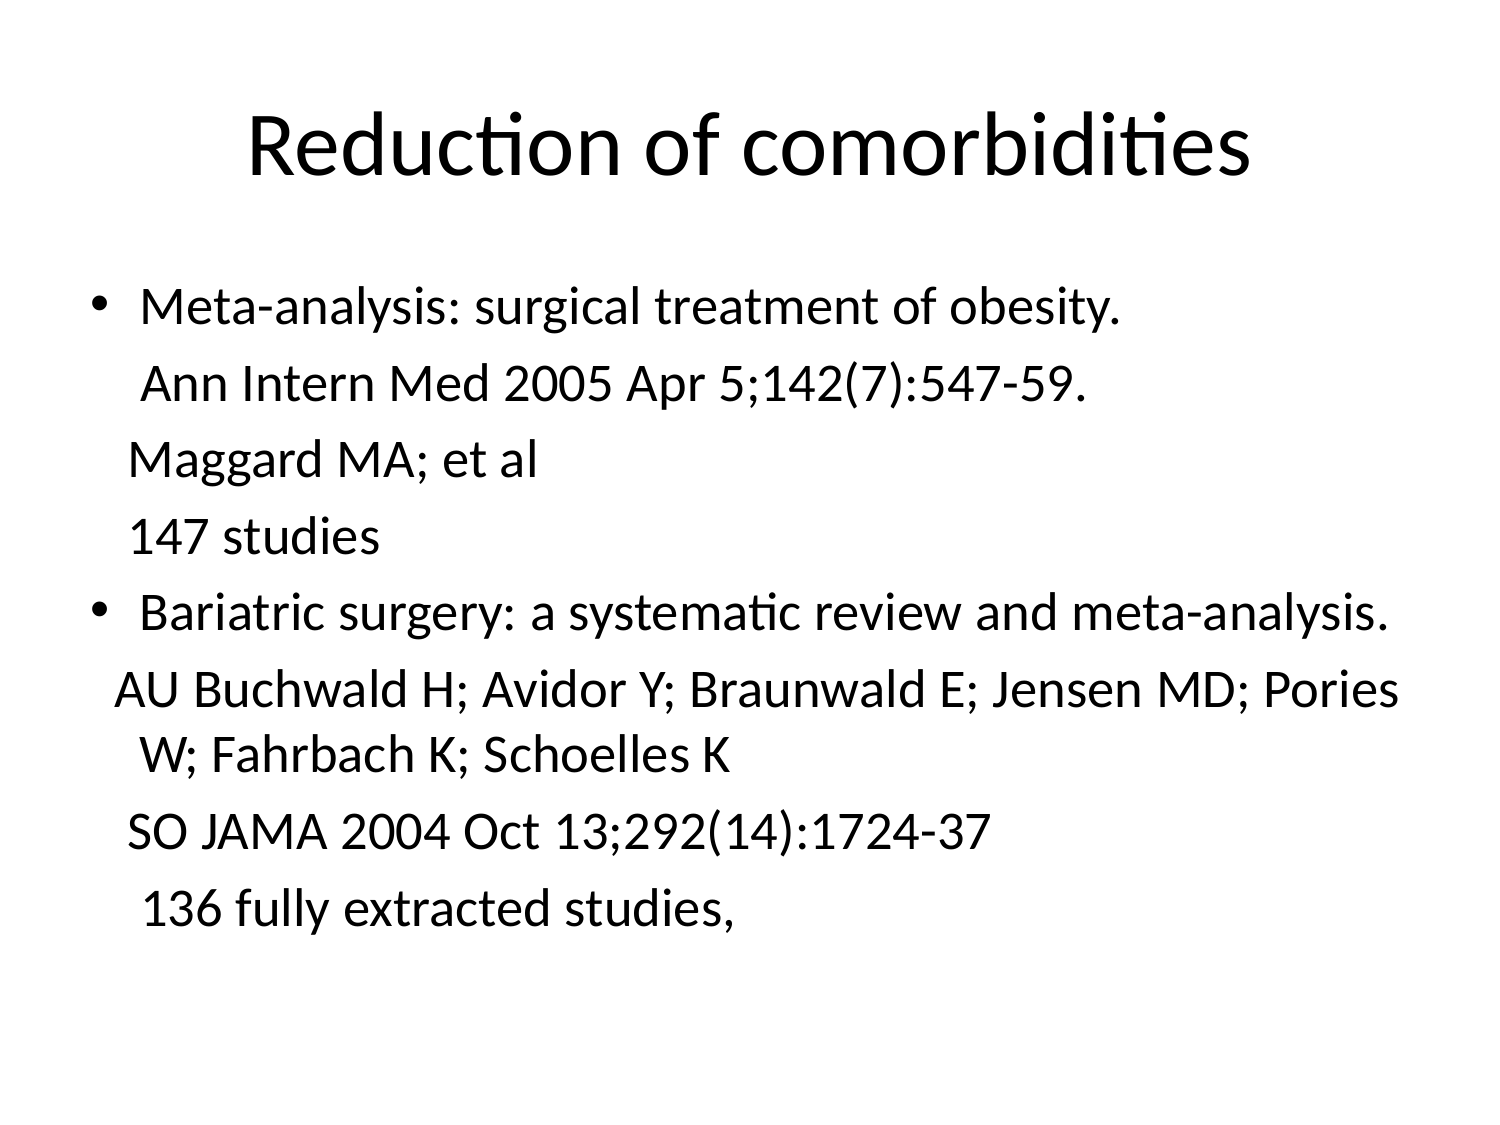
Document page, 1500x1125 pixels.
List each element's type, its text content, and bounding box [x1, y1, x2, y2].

list Meta-analysis: surgical treatment of obesity. Ann Intern Med 2005 Apr 5;142(7):547-59. Maggard MA; et al 147 studies Bariatric surgery: a systematic review and meta-analysis. AU Buchwald H; Avidor Y; Braunwald E; Jensen MD; Pories W; Fahrbach K; Schoelles K SO JAMA 2004 Oct 13;292(14):1724-37 136 fully extracted studies, [75, 262, 1425, 1005]
title Reduction of comorbidities [75, 45, 1425, 233]
